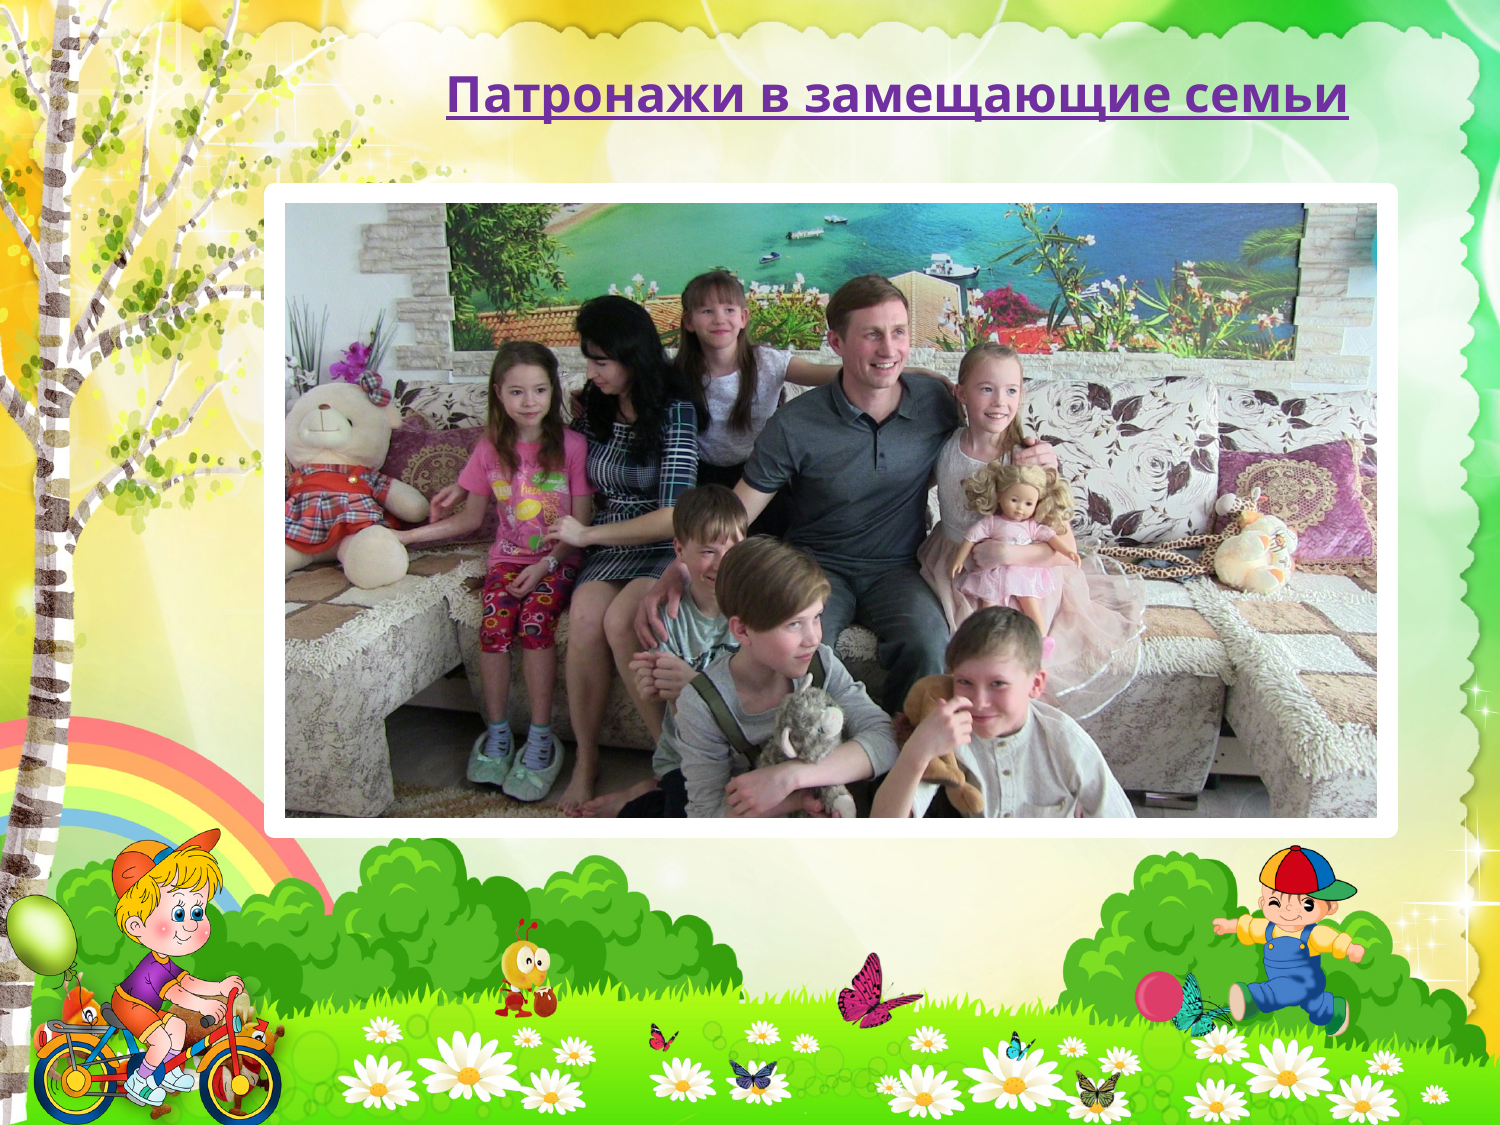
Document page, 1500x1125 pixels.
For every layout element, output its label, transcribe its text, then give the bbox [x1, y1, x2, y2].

text_box Патронажи в замещающие семьи [430, 54, 1435, 130]
picture [0, 0, 1500, 1125]
